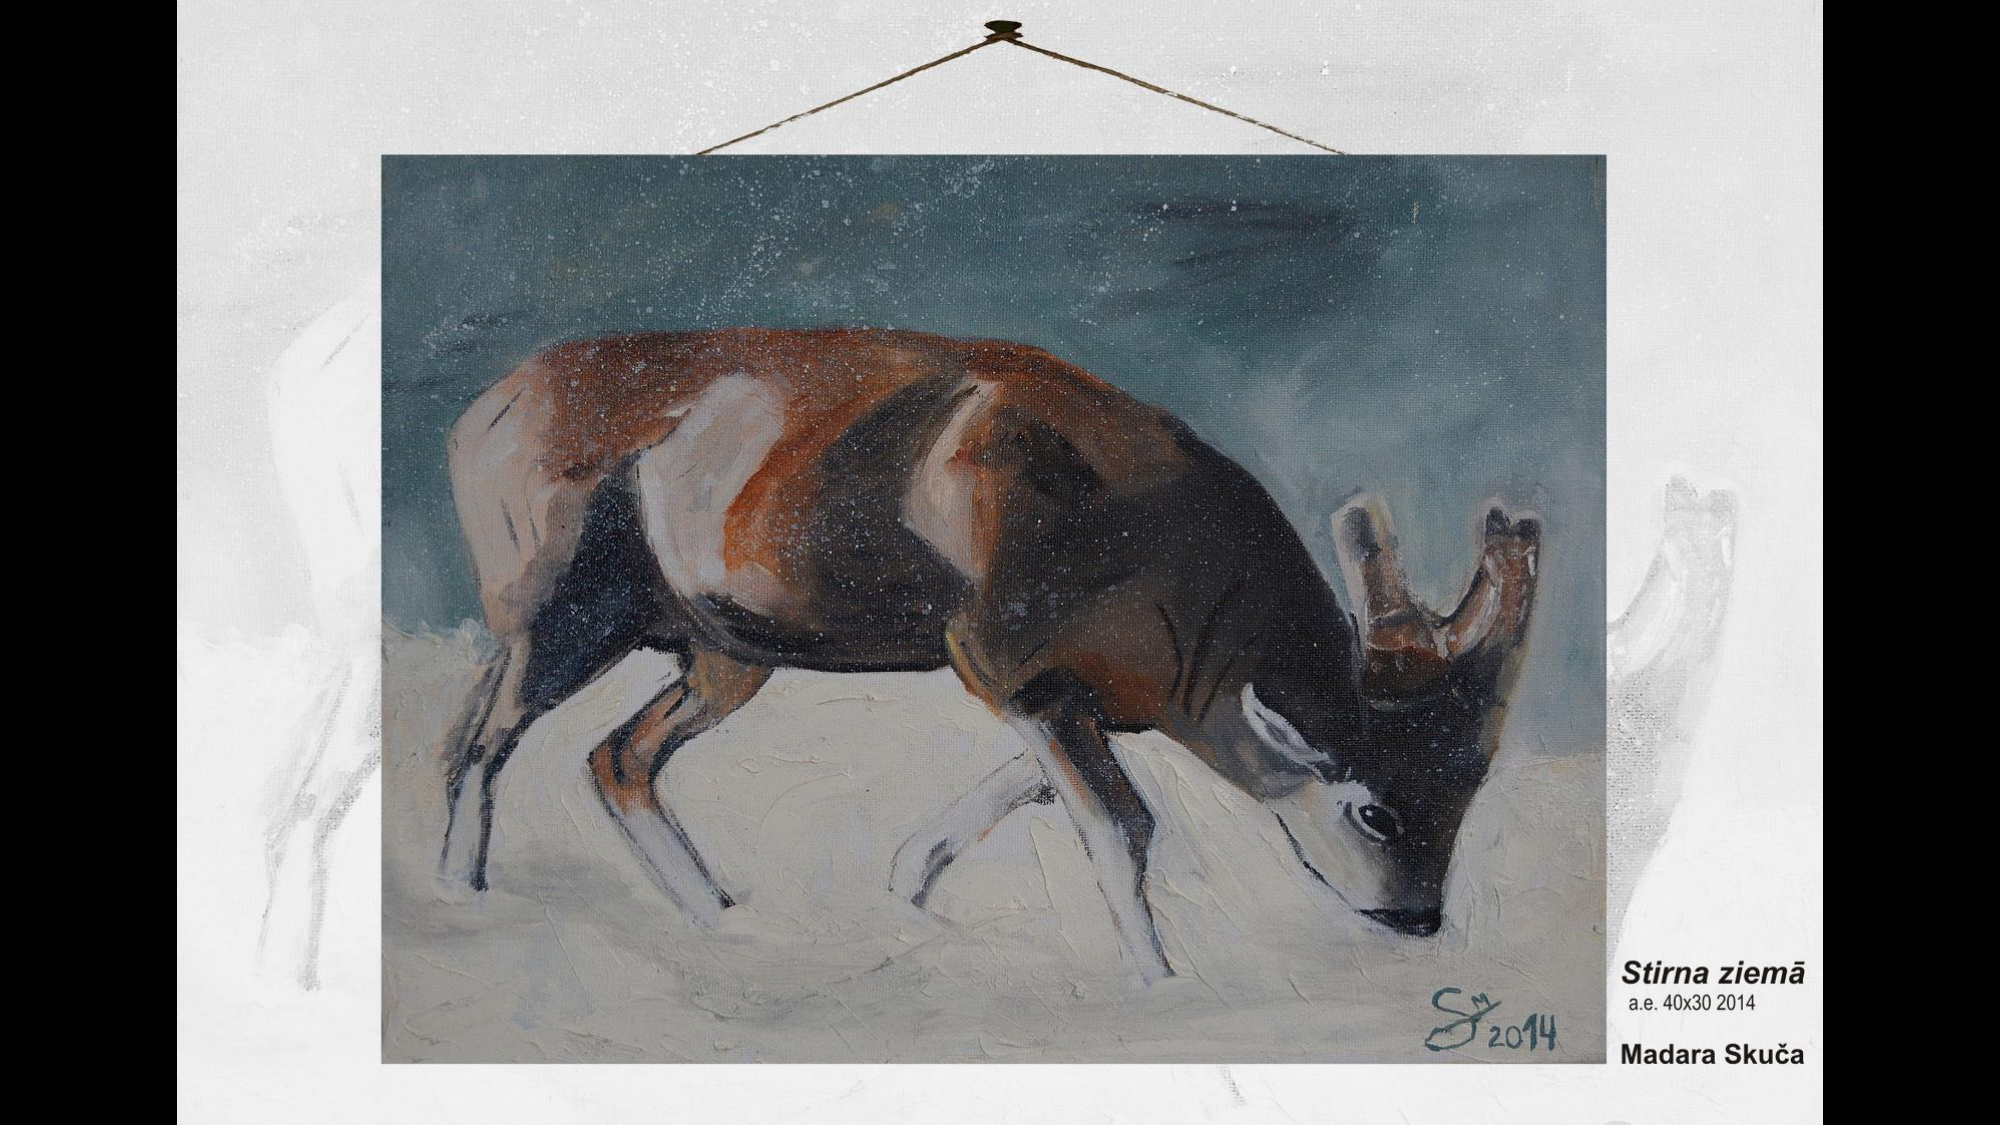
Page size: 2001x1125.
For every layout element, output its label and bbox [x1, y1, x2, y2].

picture [177, 0, 1823, 1125]
